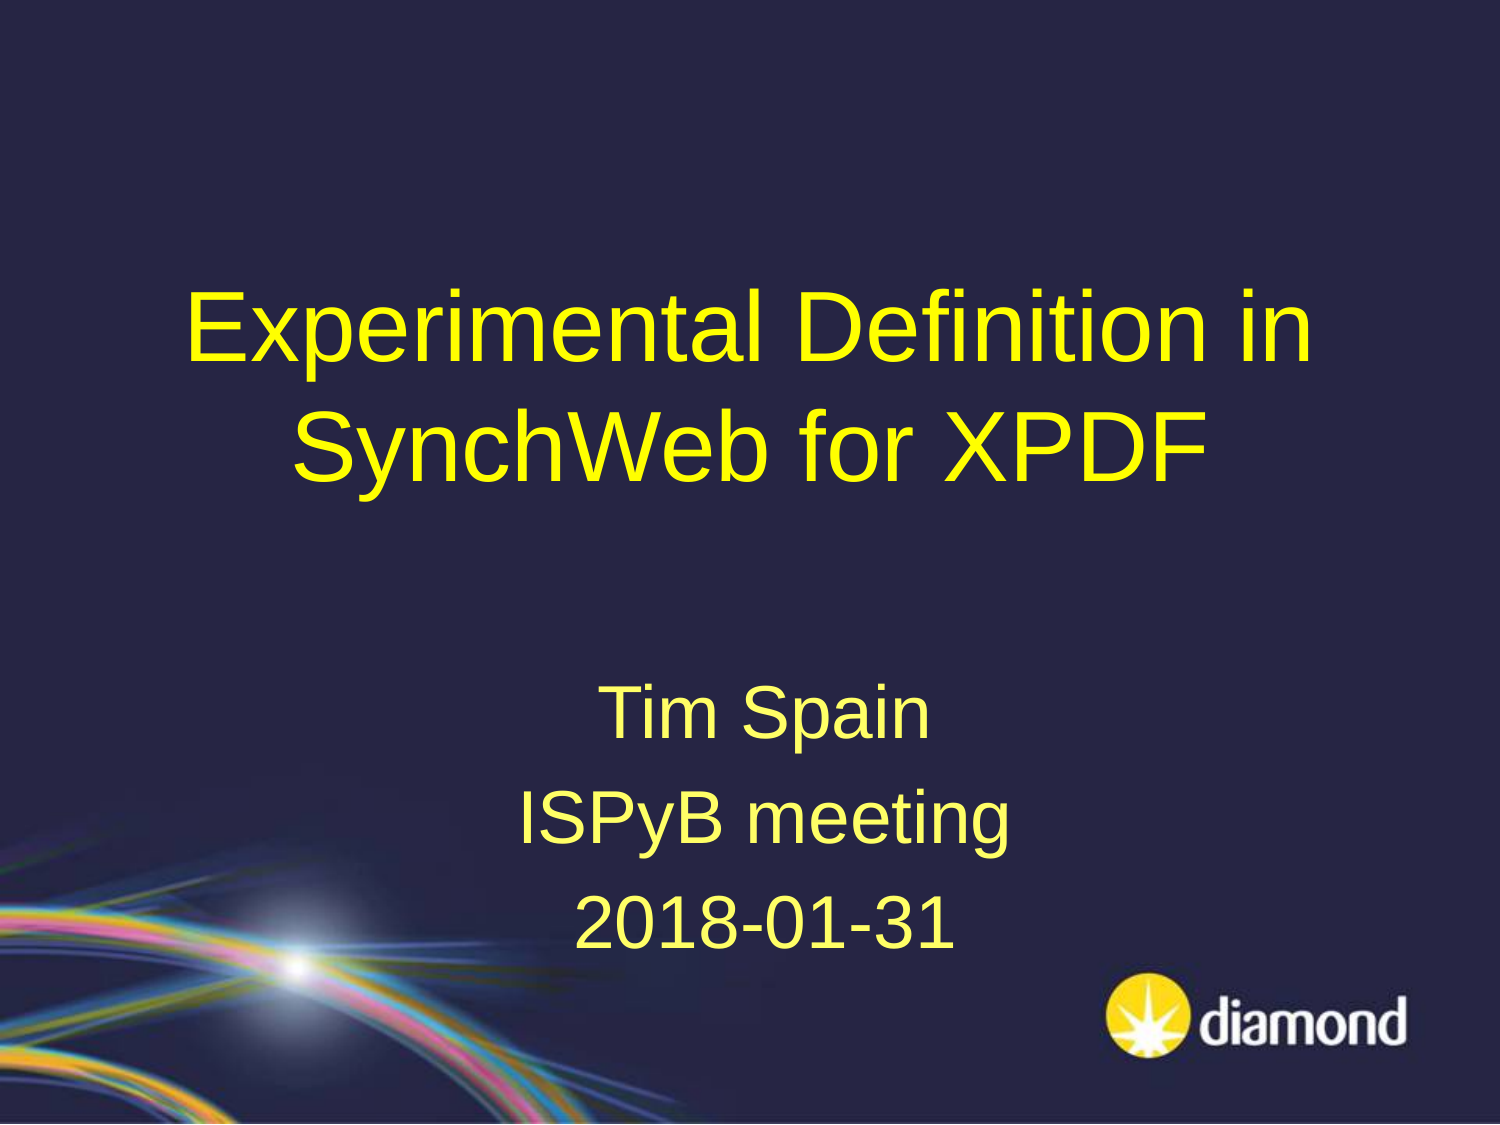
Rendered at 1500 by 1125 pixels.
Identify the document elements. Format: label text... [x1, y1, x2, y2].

title Experimental Definition in SynchWeb for XPDF [112, 172, 1388, 591]
subtitle Tim Spain ISPyB meeting 2018-01-31 [225, 550, 1306, 905]
picture [0, 0, 1500, 1124]
